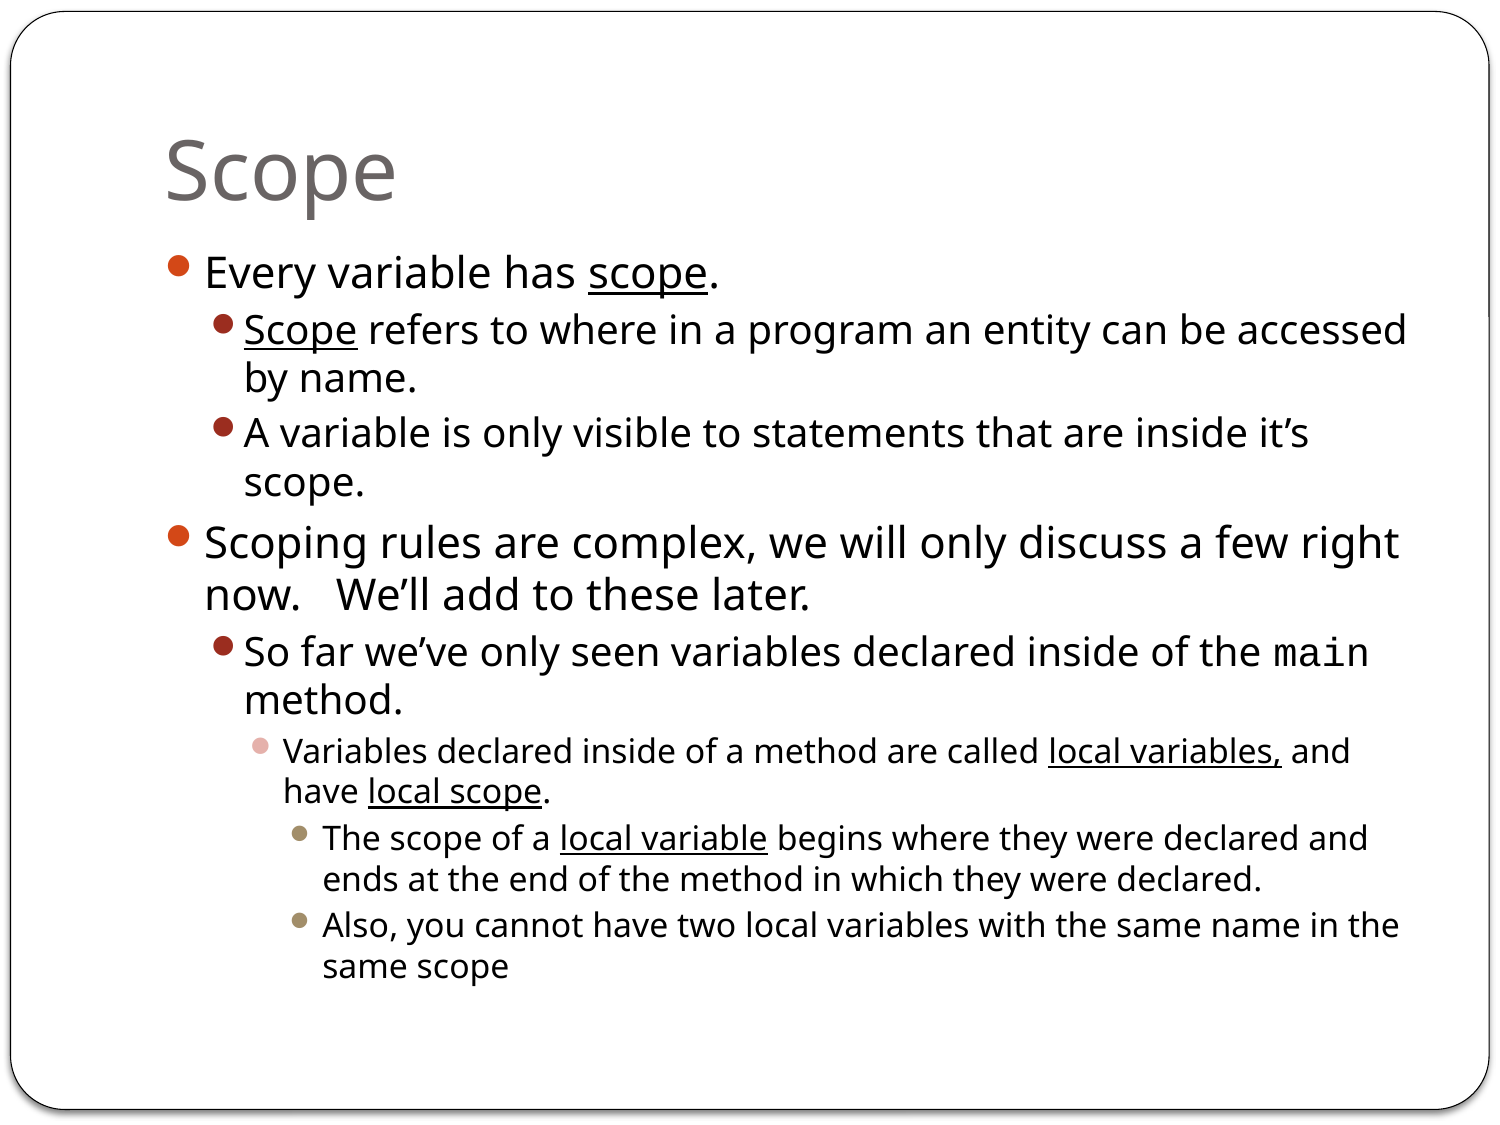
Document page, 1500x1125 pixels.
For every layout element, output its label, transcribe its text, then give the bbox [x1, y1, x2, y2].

list Every variable has scope. Scope refers to where in a program an entity can be accessed by name. A variable is only visible to statements that are inside it’s scope. Scoping rules are complex, we will only discuss a few right now. We’ll add to these later. So far we’ve only seen variables declared inside of the main method. Variables declared inside of a method are called local variables, and have local scope. The scope of a local variable begins where they were declared and ends at the end of the method in which they were declared. Also, you cannot have two local variables with the same name in the same scope [150, 237, 1425, 1000]
title Scope [150, 45, 1425, 233]
